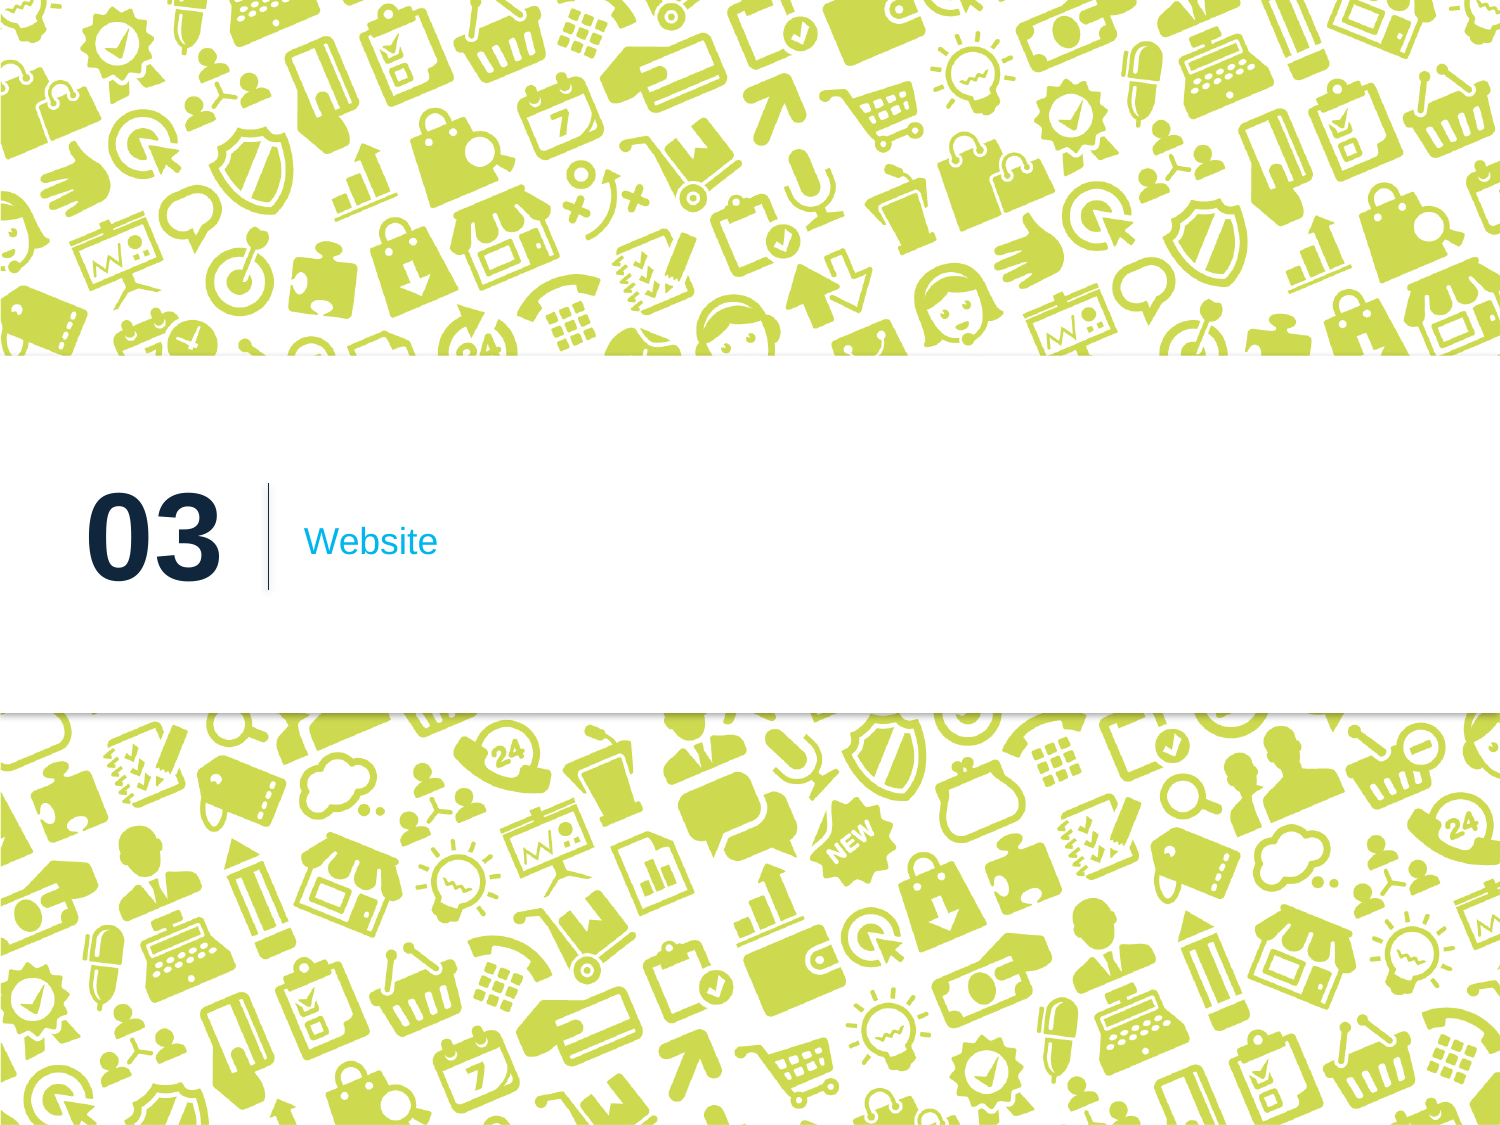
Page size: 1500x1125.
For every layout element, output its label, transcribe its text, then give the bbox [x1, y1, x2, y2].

title Website [288, 509, 838, 571]
picture [0, 713, 1500, 1125]
picture [0, 0, 1500, 355]
list 03 [69, 495, 267, 613]
